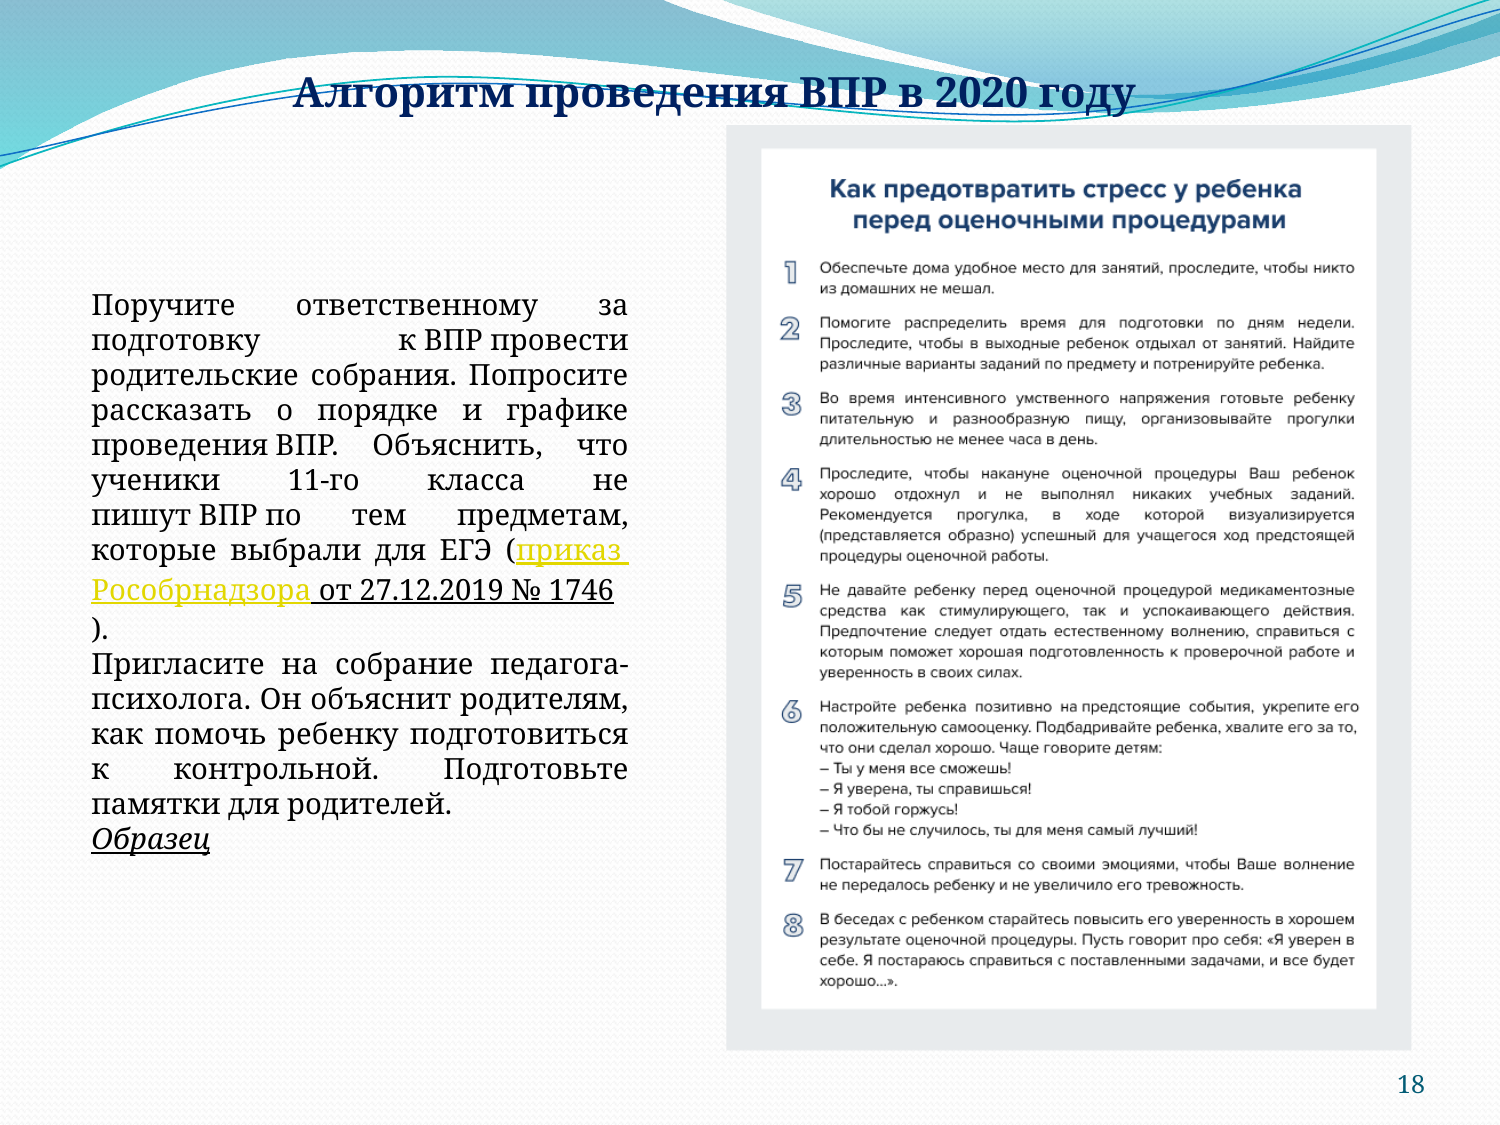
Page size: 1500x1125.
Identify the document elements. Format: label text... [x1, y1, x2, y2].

text_box Алгоритм проведения ВПР в 2020 году [278, 58, 1151, 124]
picture [726, 125, 1412, 1051]
text_box Поручите ответственному за подготовку к ВПР провести родительские собрания. Попросите рассказать о порядке и графике проведения ВПР. Объяснить, что ученики 11-го класса не пишут ВПР по тем предметам, которые выбрали для ЕГЭ (приказ Рособрнадзора от 27.12.2019 № 1746). Пригласите на собрание педагога-психолога. Он объяснит родителям, как помочь ребенку подготовиться к контрольной. Подготовьте памятки для родителей. Образец [76, 278, 644, 898]
slide_number 18 [1299, 1042, 1425, 1103]
